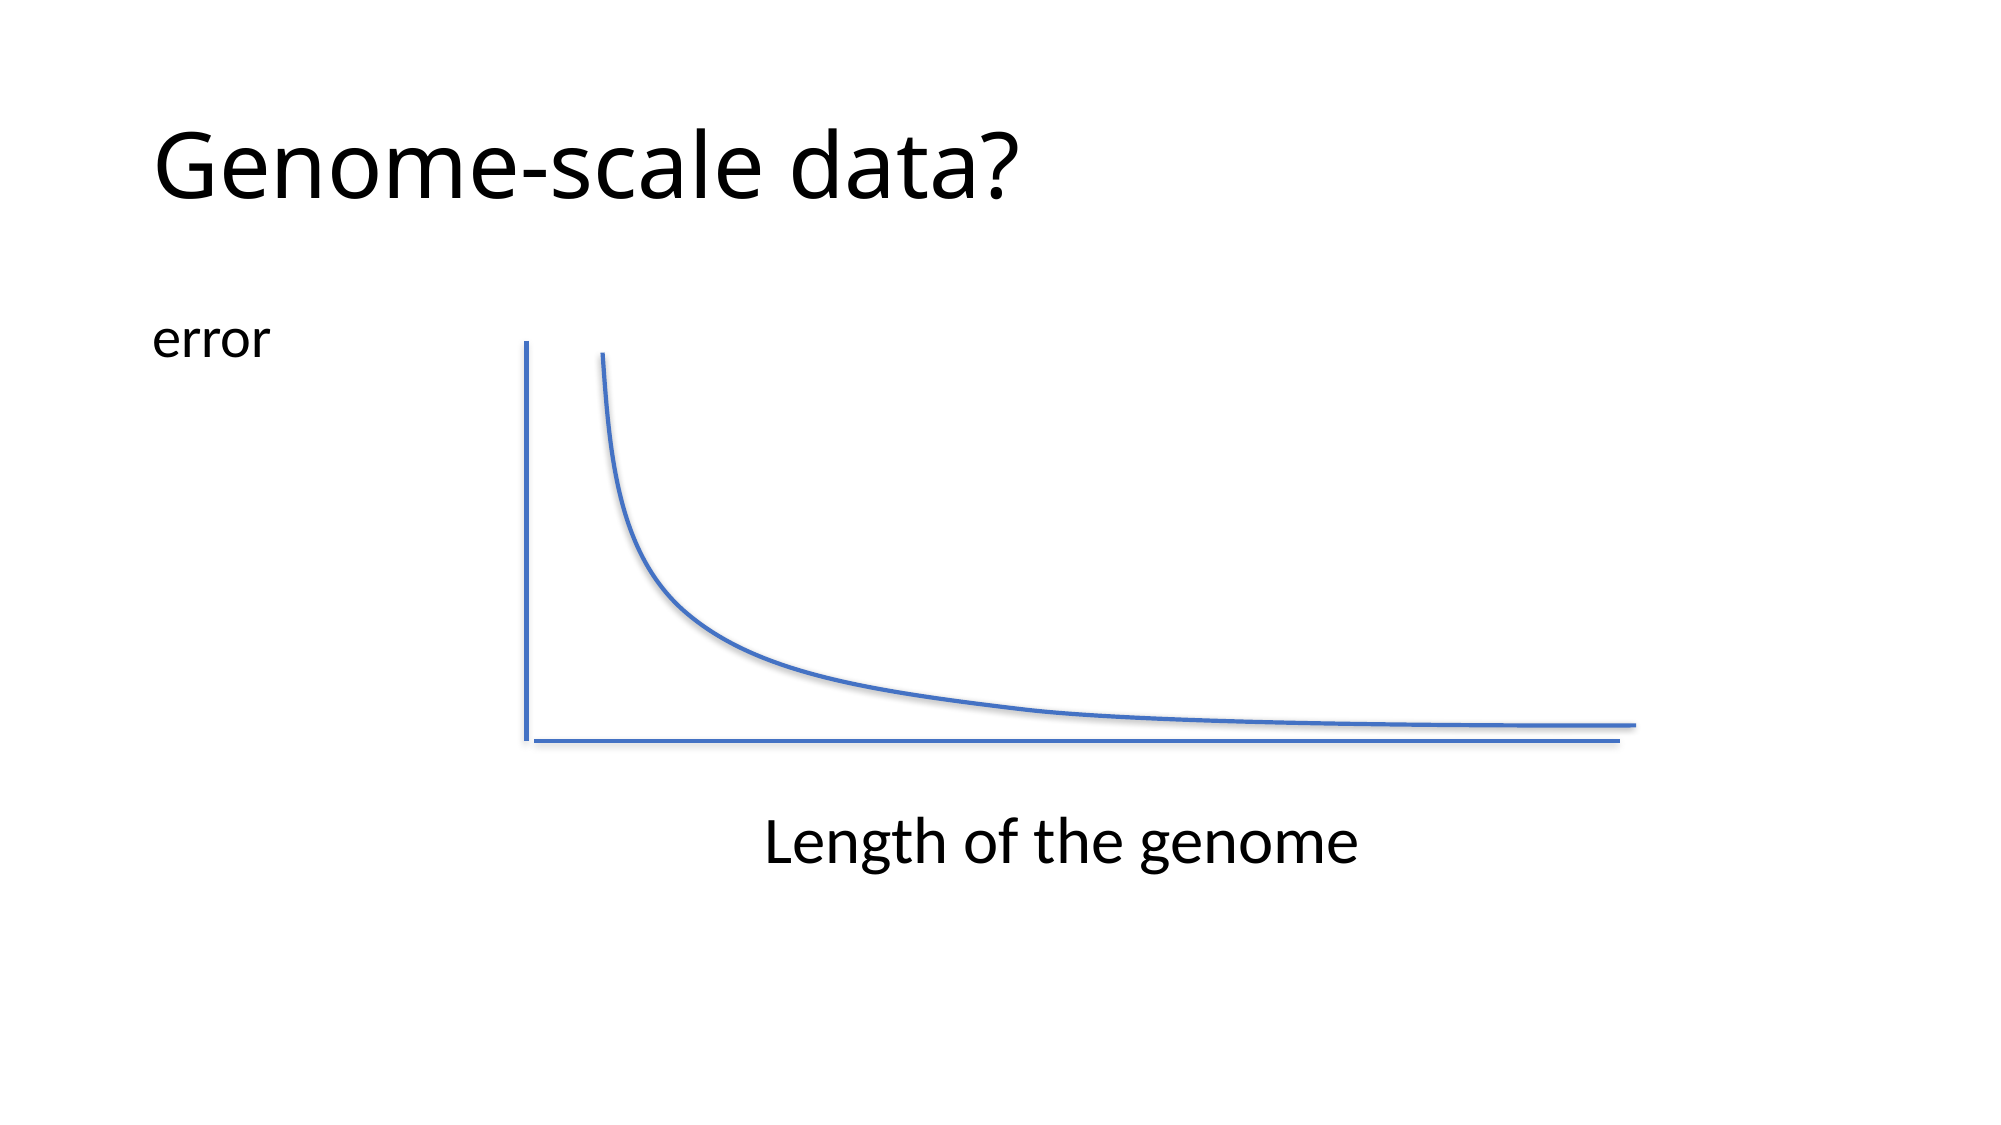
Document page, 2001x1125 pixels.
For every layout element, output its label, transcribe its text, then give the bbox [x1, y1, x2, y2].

text_box [602, 352, 1637, 726]
text_box Length of the genome [749, 789, 1457, 885]
list error [137, 299, 1863, 1014]
title Genome-scale data? [137, 59, 1863, 278]
